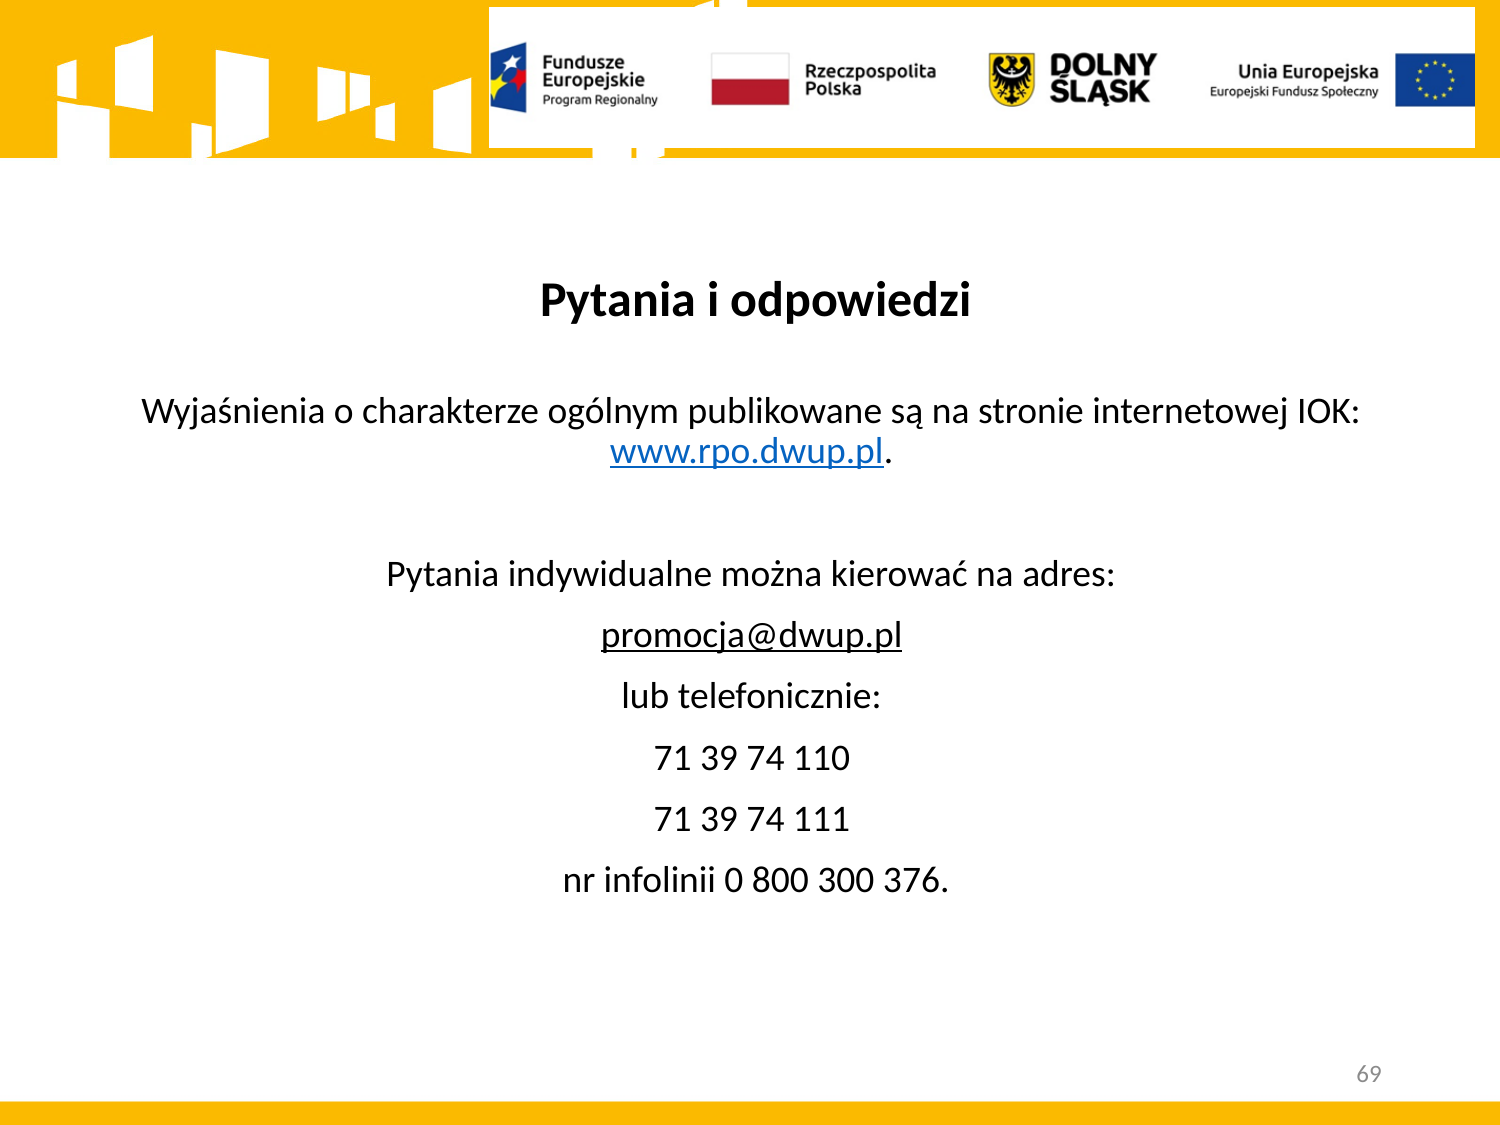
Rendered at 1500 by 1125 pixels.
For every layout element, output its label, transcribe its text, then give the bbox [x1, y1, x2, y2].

list Pytania i odpowiedzi Wyjaśnienia o charakterze ogólnym publikowane są na stronie internetowej IOK: www.rpo.dwup.pl. Pytania indywidualne można kierować na adres: promocja@dwup.pl lub telefonicznie: 71 39 74 110 71 39 74 111 nr infolinii 0 800 300 376. [52, 184, 1459, 981]
slide_number 69 [1059, 1042, 1397, 1103]
picture [0, 0, 1500, 1125]
